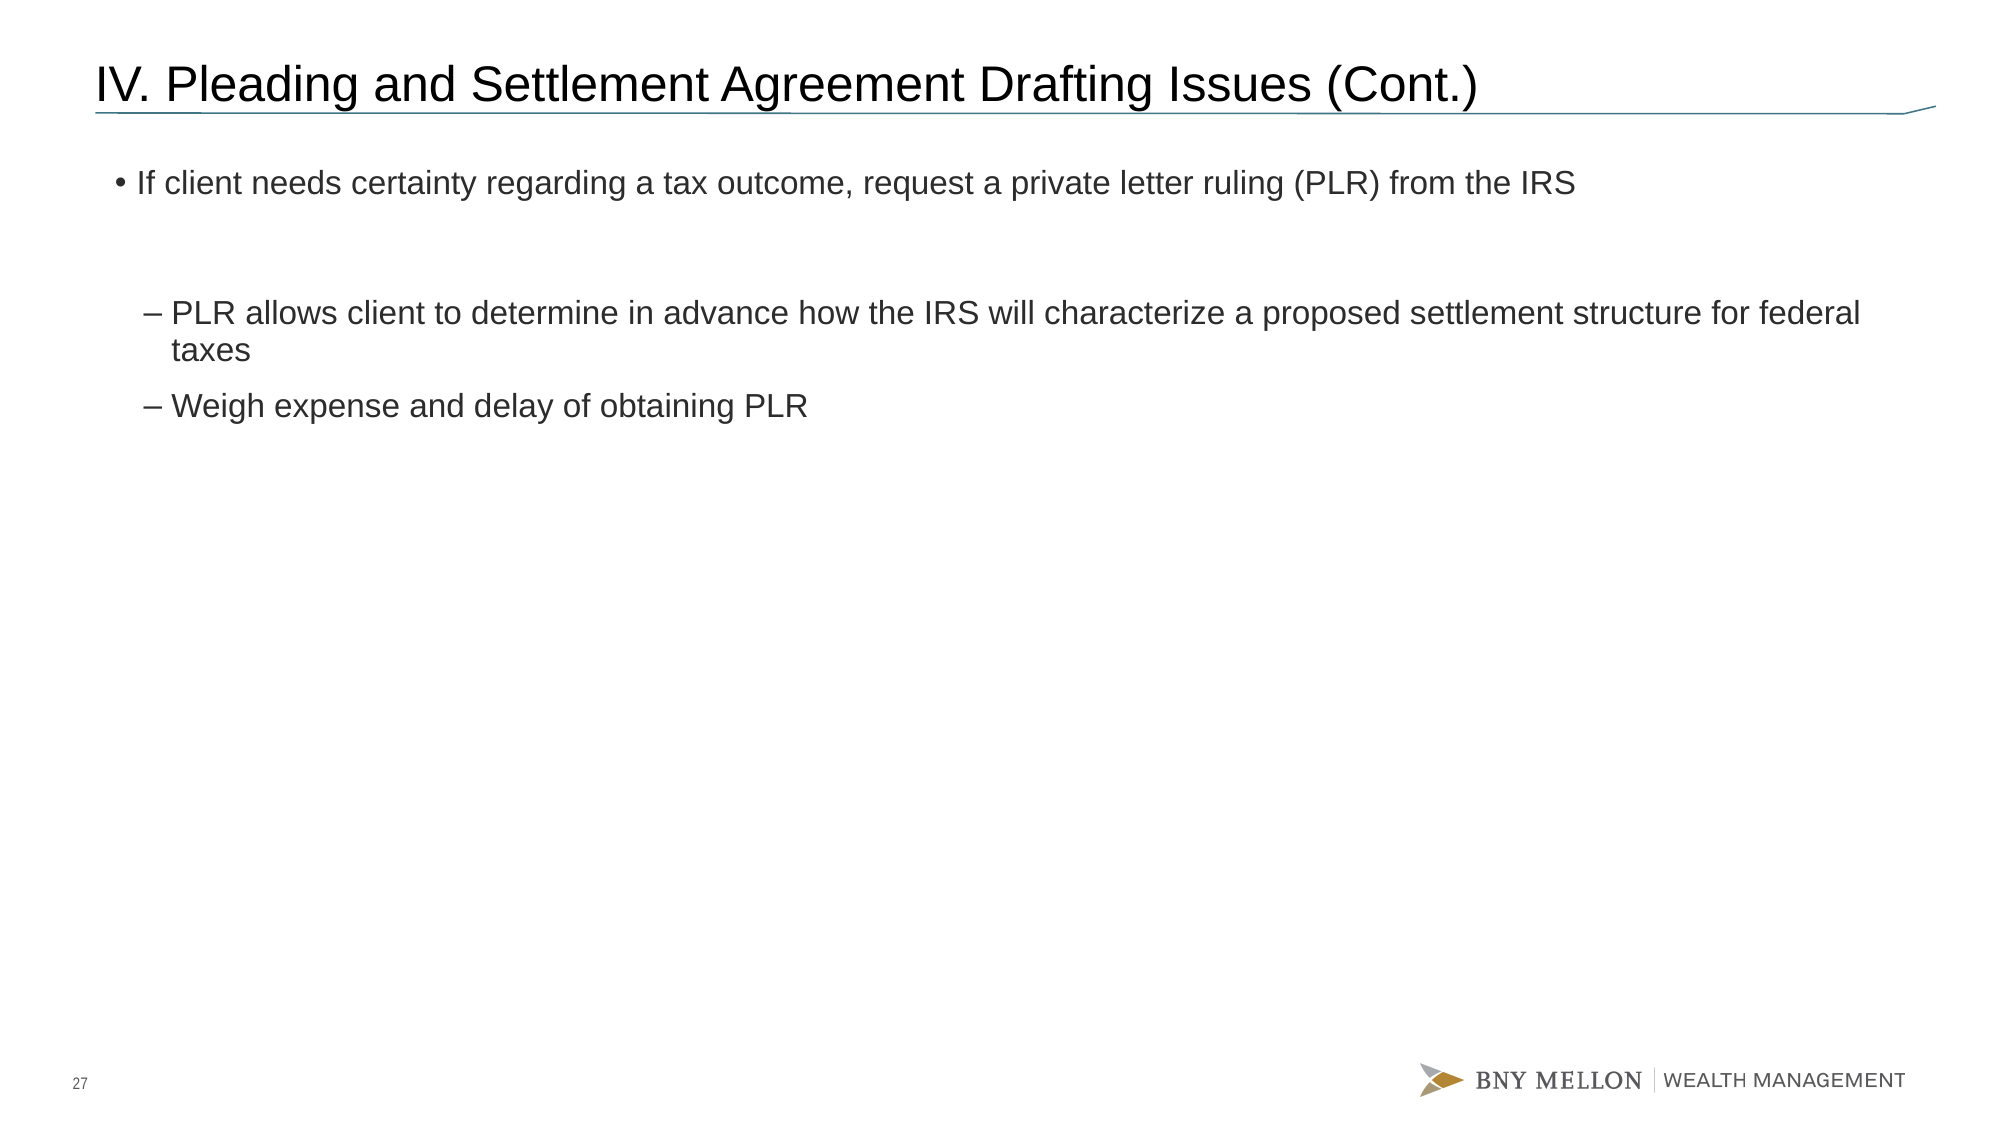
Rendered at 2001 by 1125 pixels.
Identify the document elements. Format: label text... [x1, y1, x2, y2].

list If client needs certainty regarding a tax outcome, request a private letter ruling (PLR) from the IRS PLR allows client to determine in advance how the IRS will characterize a proposed settlement structure for federal taxes Weigh expense and delay of obtaining PLR [99, 157, 1898, 1012]
picture [1420, 1063, 1905, 1097]
title IV. Pleading and Settlement Agreement Drafting Issues (Cont.) [94, 7, 1898, 112]
